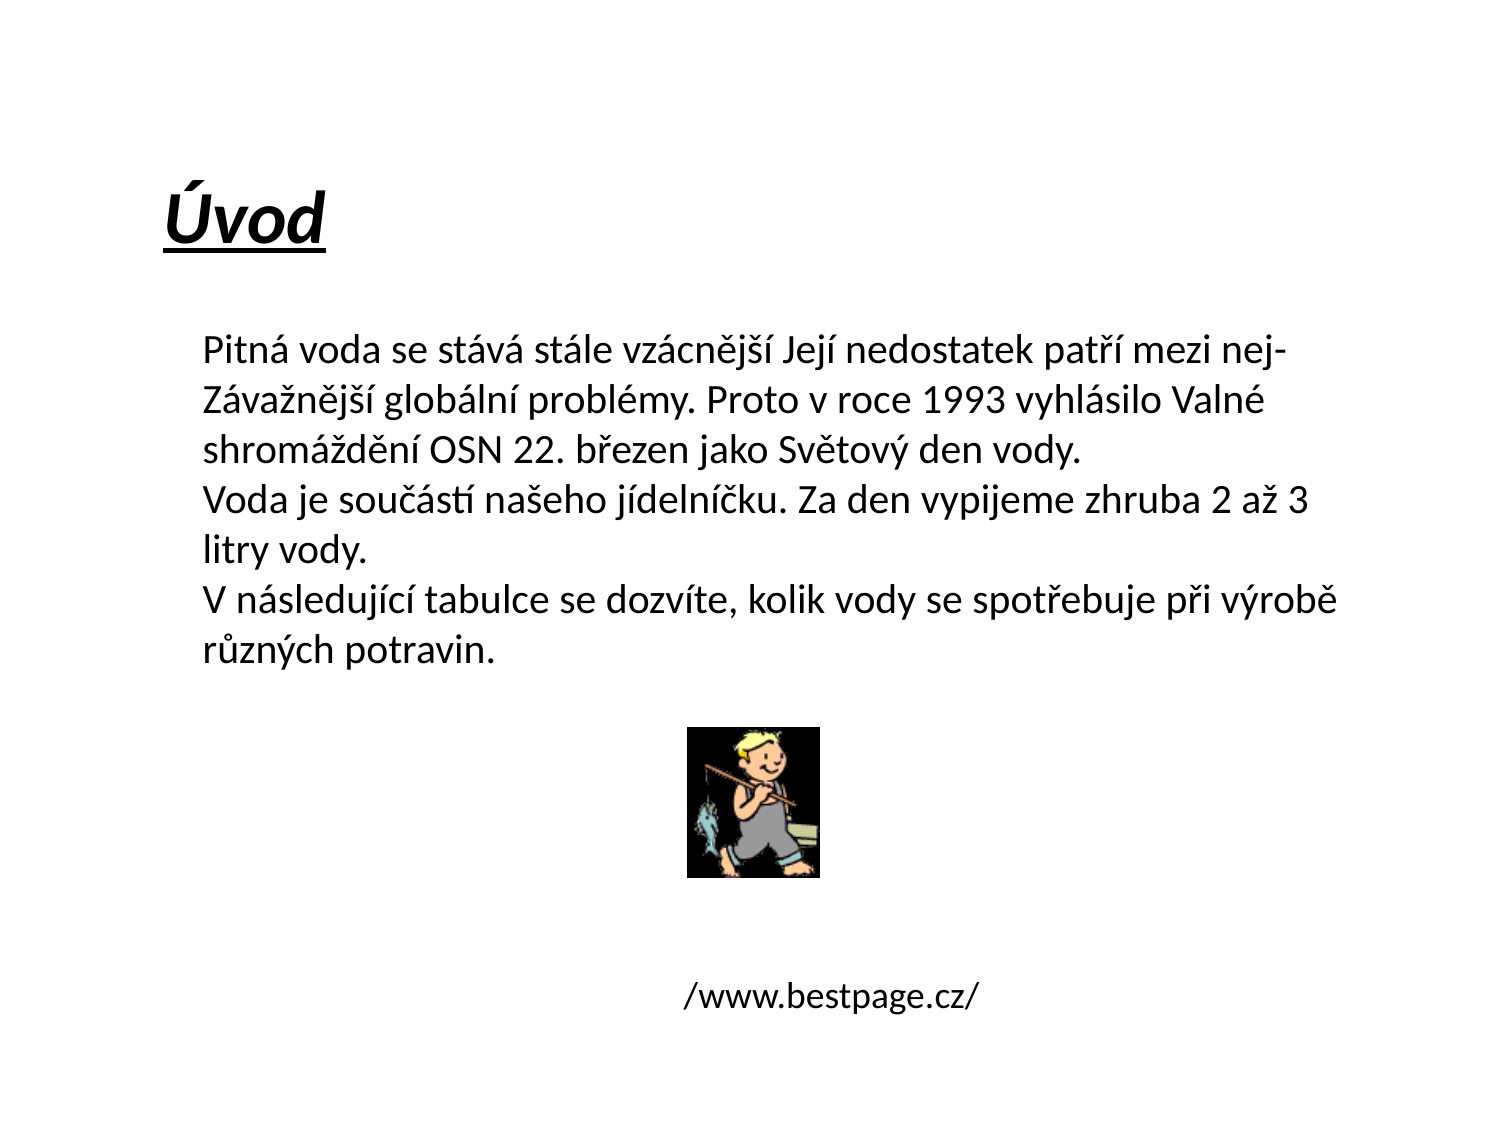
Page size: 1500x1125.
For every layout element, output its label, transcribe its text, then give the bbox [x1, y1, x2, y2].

text_box Pitná voda se stává stále vzácnější Její nedostatek patří mezi nej- Závažnější globální problémy. Proto v roce 1993 vyhlásilo Valné shromáždění OSN 22. březen jako Světový den vody. Voda je součástí našeho jídelníčku. Za den vypijeme zhruba 2 až 3 litry vody. V následující tabulce se dozvíte, kolik vody se spotřebuje při výrobě různých potravin. [187, 314, 1363, 680]
text_box Úvod [148, 160, 342, 266]
picture [687, 727, 820, 879]
text_box /www.bestpage.cz/ [669, 964, 995, 1024]
